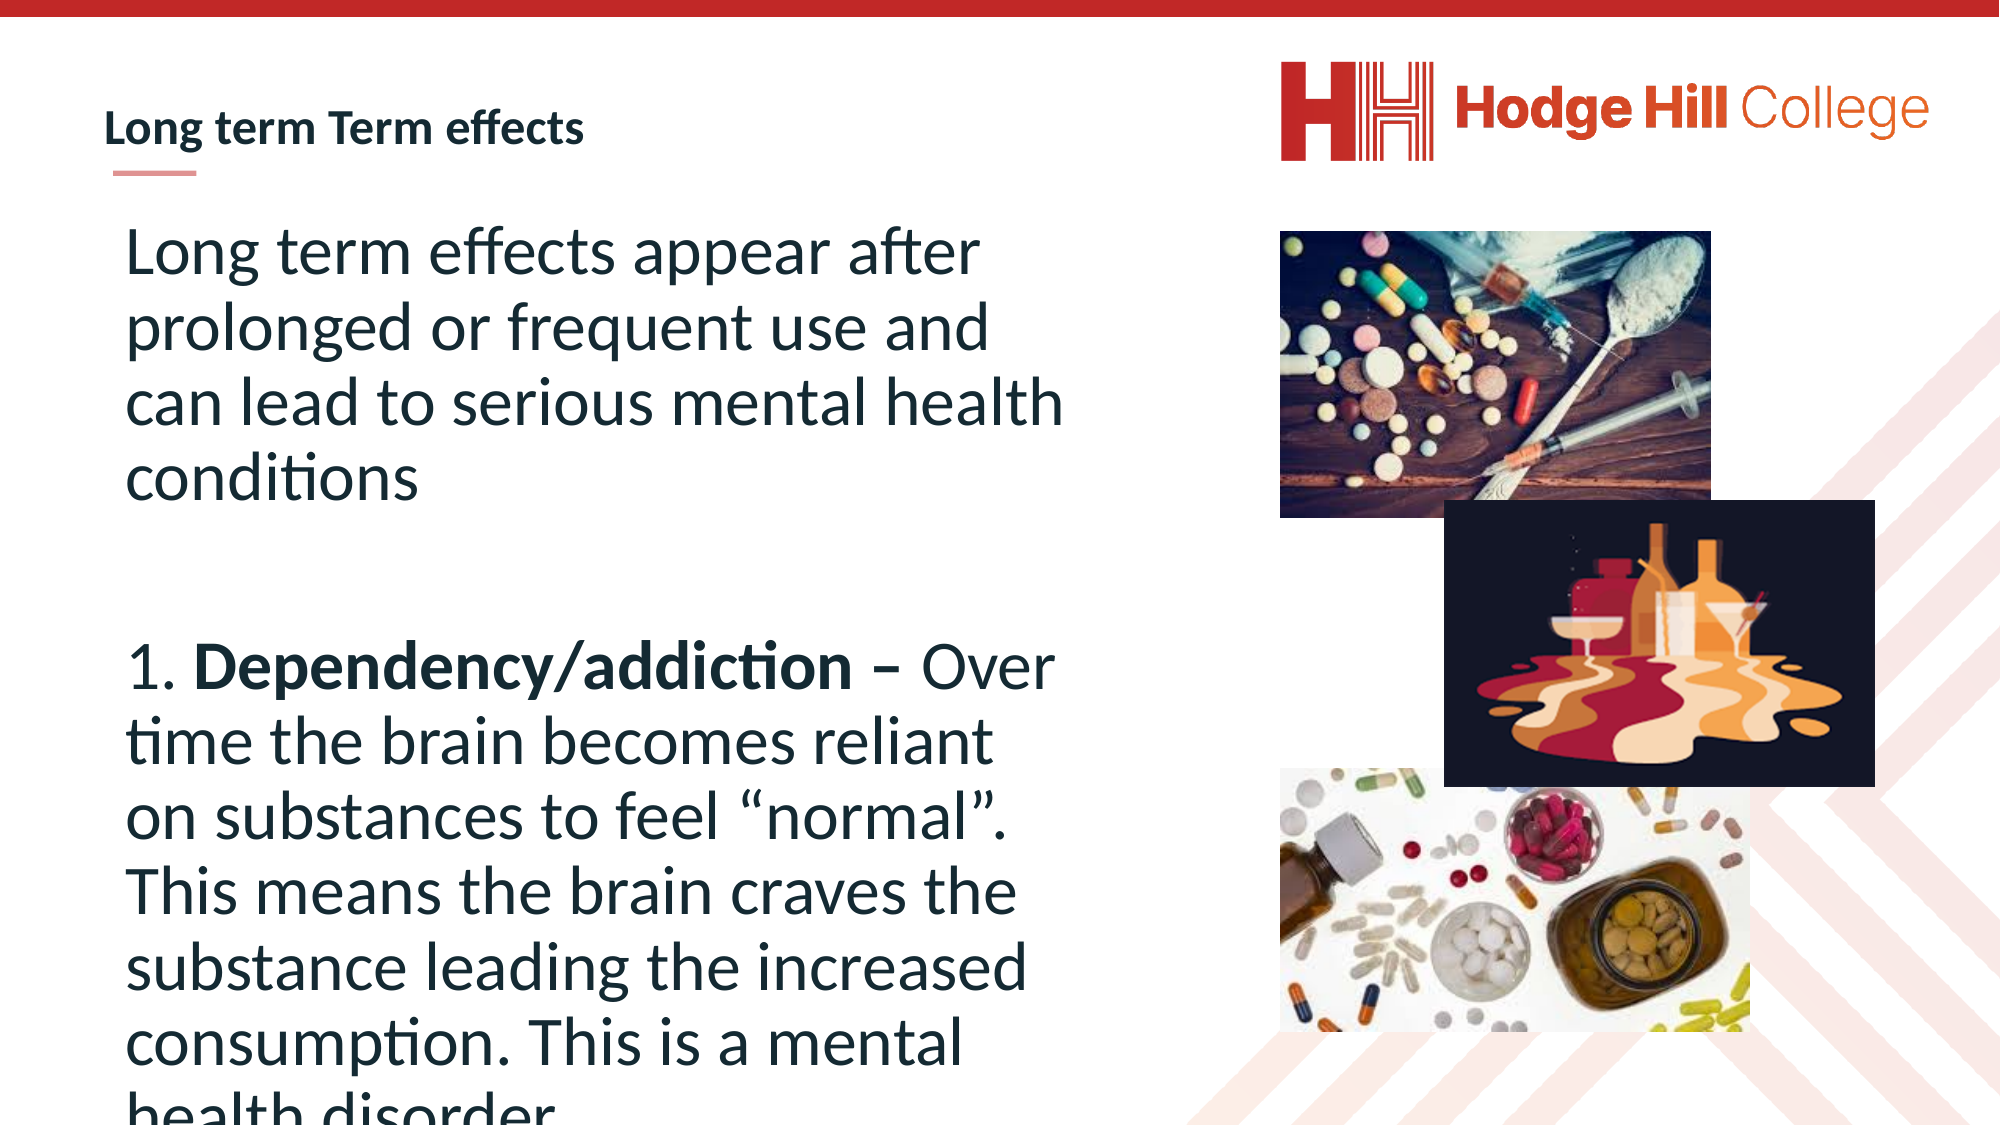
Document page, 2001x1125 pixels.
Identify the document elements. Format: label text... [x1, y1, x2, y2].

picture [0, 0, 1999, 17]
list Long term effects appear after prolonged or frequent use and can lead to serious mental health conditions 1. Dependency/addiction – Over time the brain becomes reliant on substances to feel “normal”. This means the brain craves the substance leading the increased consumption. This is a mental health disorder [110, 219, 1073, 1125]
picture [1280, 61, 1929, 161]
picture [1073, 198, 2000, 1125]
title Long term Term effects [102, 29, 1091, 219]
